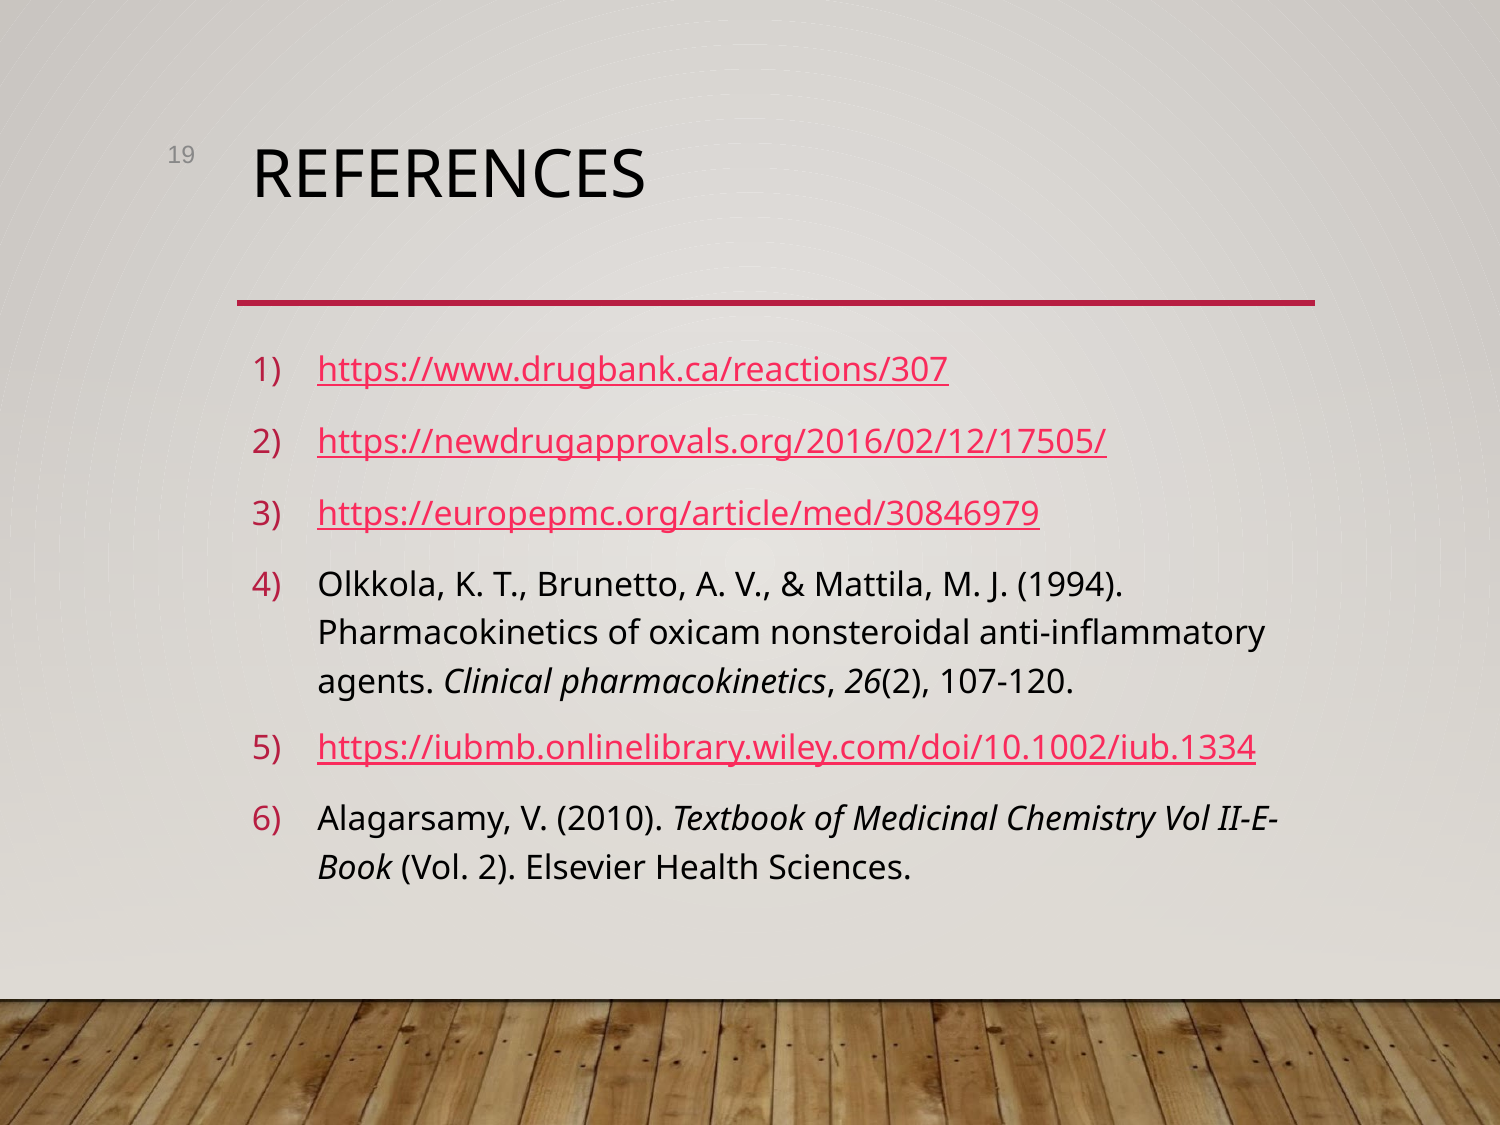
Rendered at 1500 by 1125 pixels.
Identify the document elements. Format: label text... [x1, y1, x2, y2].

slide_number ‹#› [80, 131, 211, 214]
title REFERENCES [236, 131, 1315, 305]
picture [0, 999, 1500, 1125]
list https://www.drugbank.ca/reactions/307 https://newdrugapprovals.org/2016/02/12/17505/ https://europepmc.org/article/med/30846979 Olkkola, K. T., Brunetto, A. V., & Mattila, M. J. (1994). Pharmacokinetics of oxicam nonsteroidal anti-inflammatory agents. Clinical pharmacokinetics, 26(2), 107-120. https://iubmb.onlinelibrary.wiley.com/doi/10.1002/iub.1334 Alagarsamy, V. (2010). Textbook of Medicinal Chemistry Vol II-E-Book (Vol. 2). Elsevier Health Sciences. [236, 330, 1315, 897]
